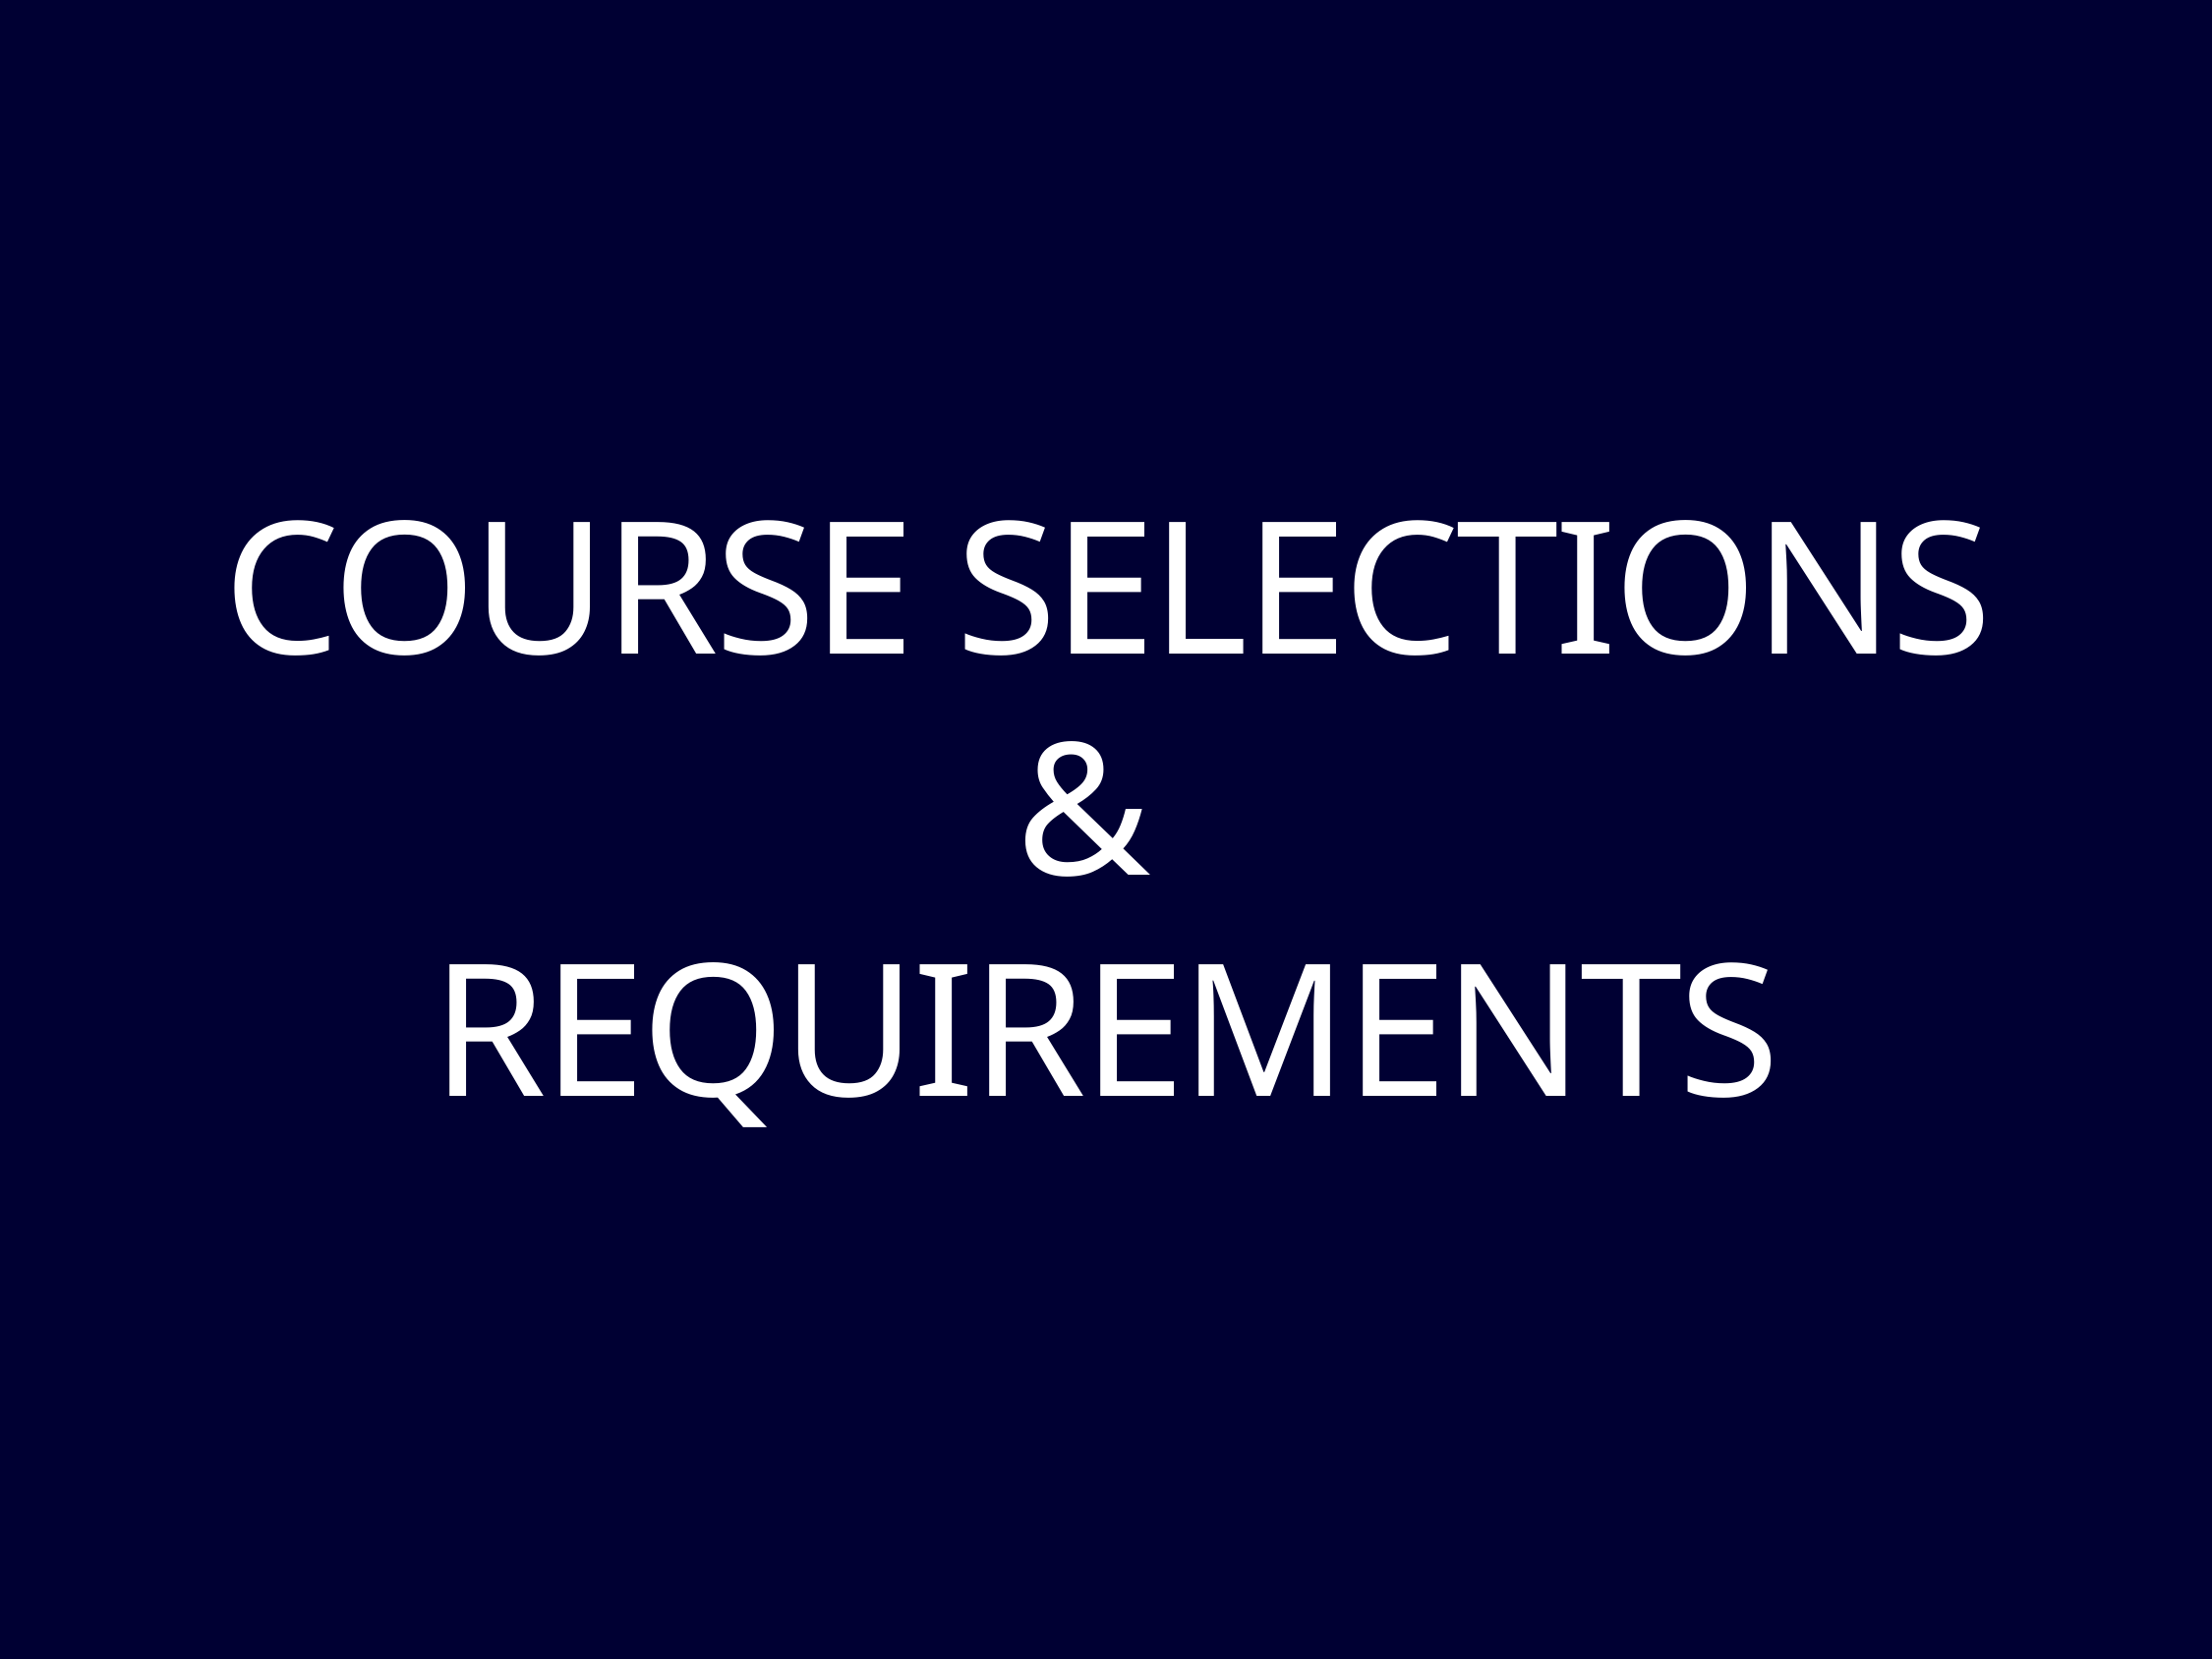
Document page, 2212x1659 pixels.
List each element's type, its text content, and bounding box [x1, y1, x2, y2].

text_box COURSE SELECTIONS & REQUIREMENTS [213, 469, 1999, 1133]
